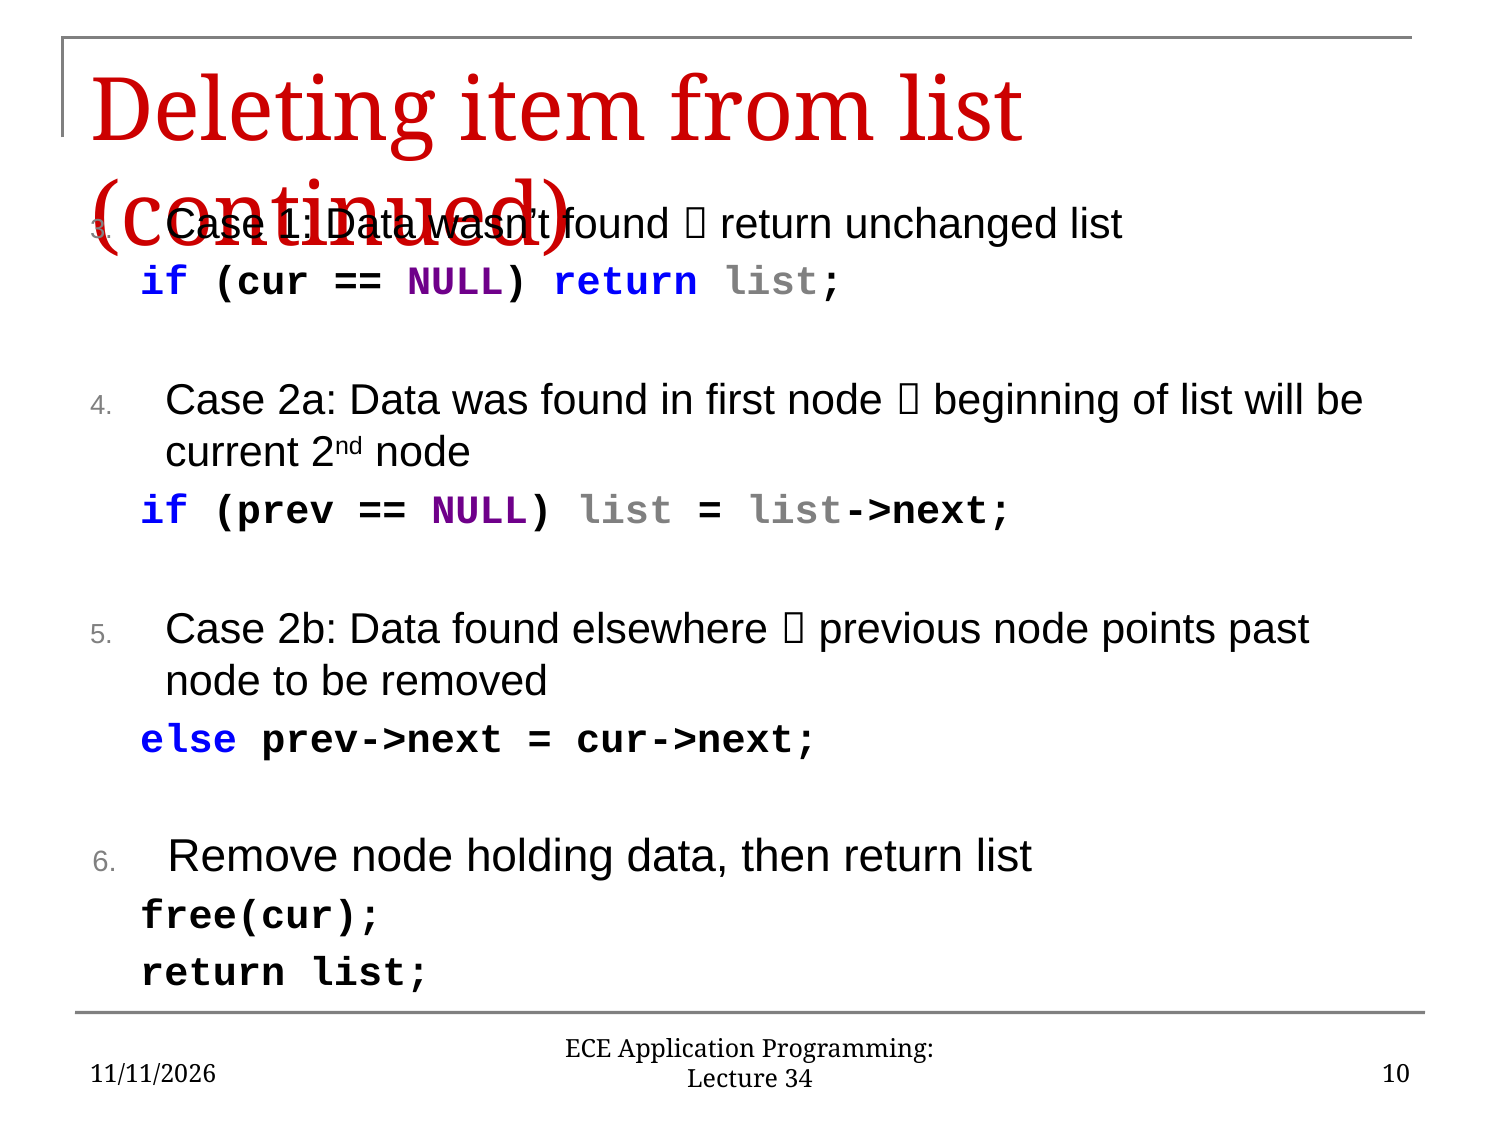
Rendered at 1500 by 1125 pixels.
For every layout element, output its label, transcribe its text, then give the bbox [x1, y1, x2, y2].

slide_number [74, 1023, 426, 1100]
list Case 1: Data wasn’t found  return unchanged list if (cur == NULL) return list; Case 2a: Data was found in first node  beginning of list will be current 2nd node if (prev == NULL) list = list->next; Case 2b: Data found elsewhere  previous node points past node to be removed else prev->next = cur->next; Remove node holding data, then return list free(cur); return list; [75, 187, 1425, 1006]
slide_number 10 [1074, 1023, 1426, 1100]
footer ECE Application Programming: Lecture 34 [512, 1024, 988, 1101]
title Deleting item from list (continued) [75, 45, 1425, 163]
